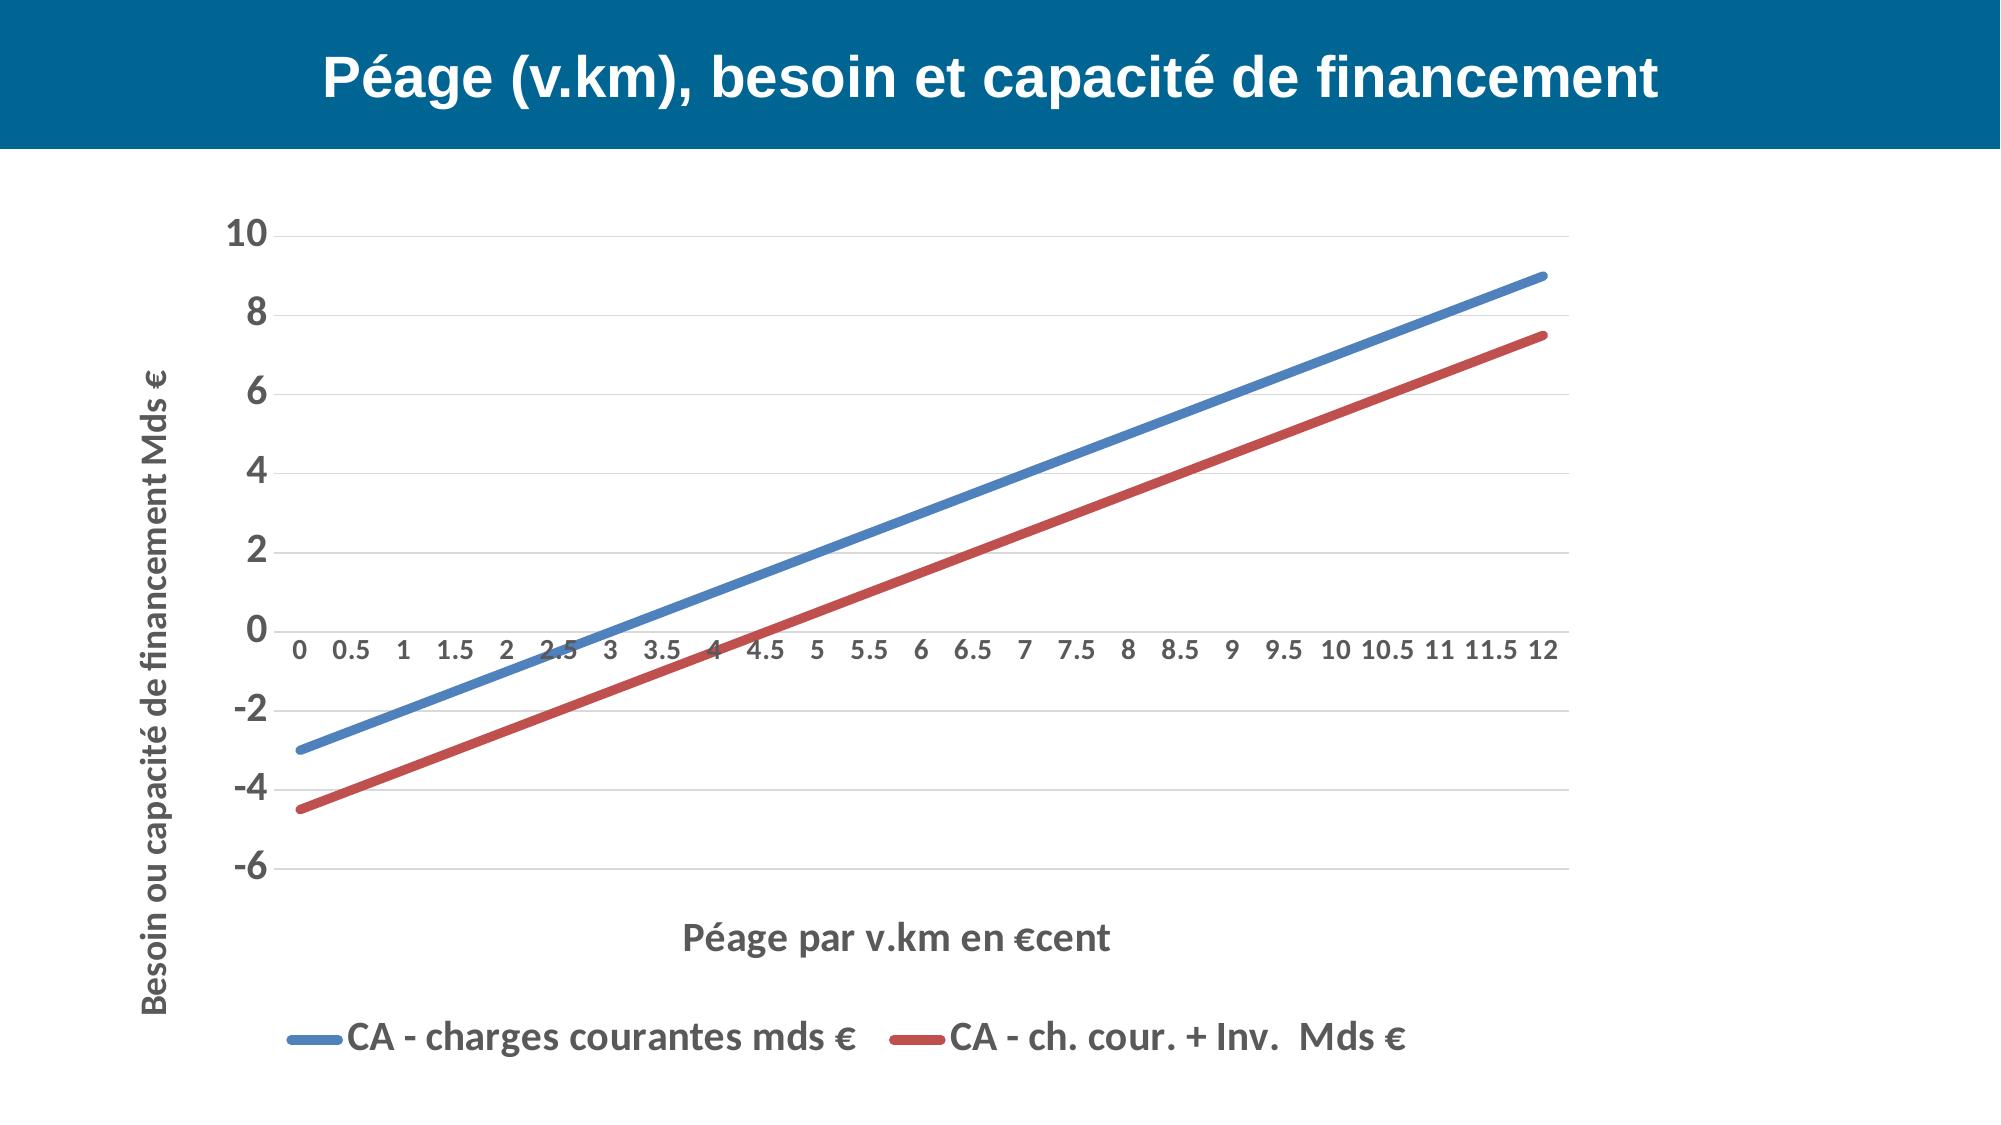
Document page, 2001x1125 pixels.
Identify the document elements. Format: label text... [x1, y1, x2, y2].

chart [107, 197, 1600, 1070]
title Péage (v.km), besoin et capacité de financement [0, 0, 2000, 149]
